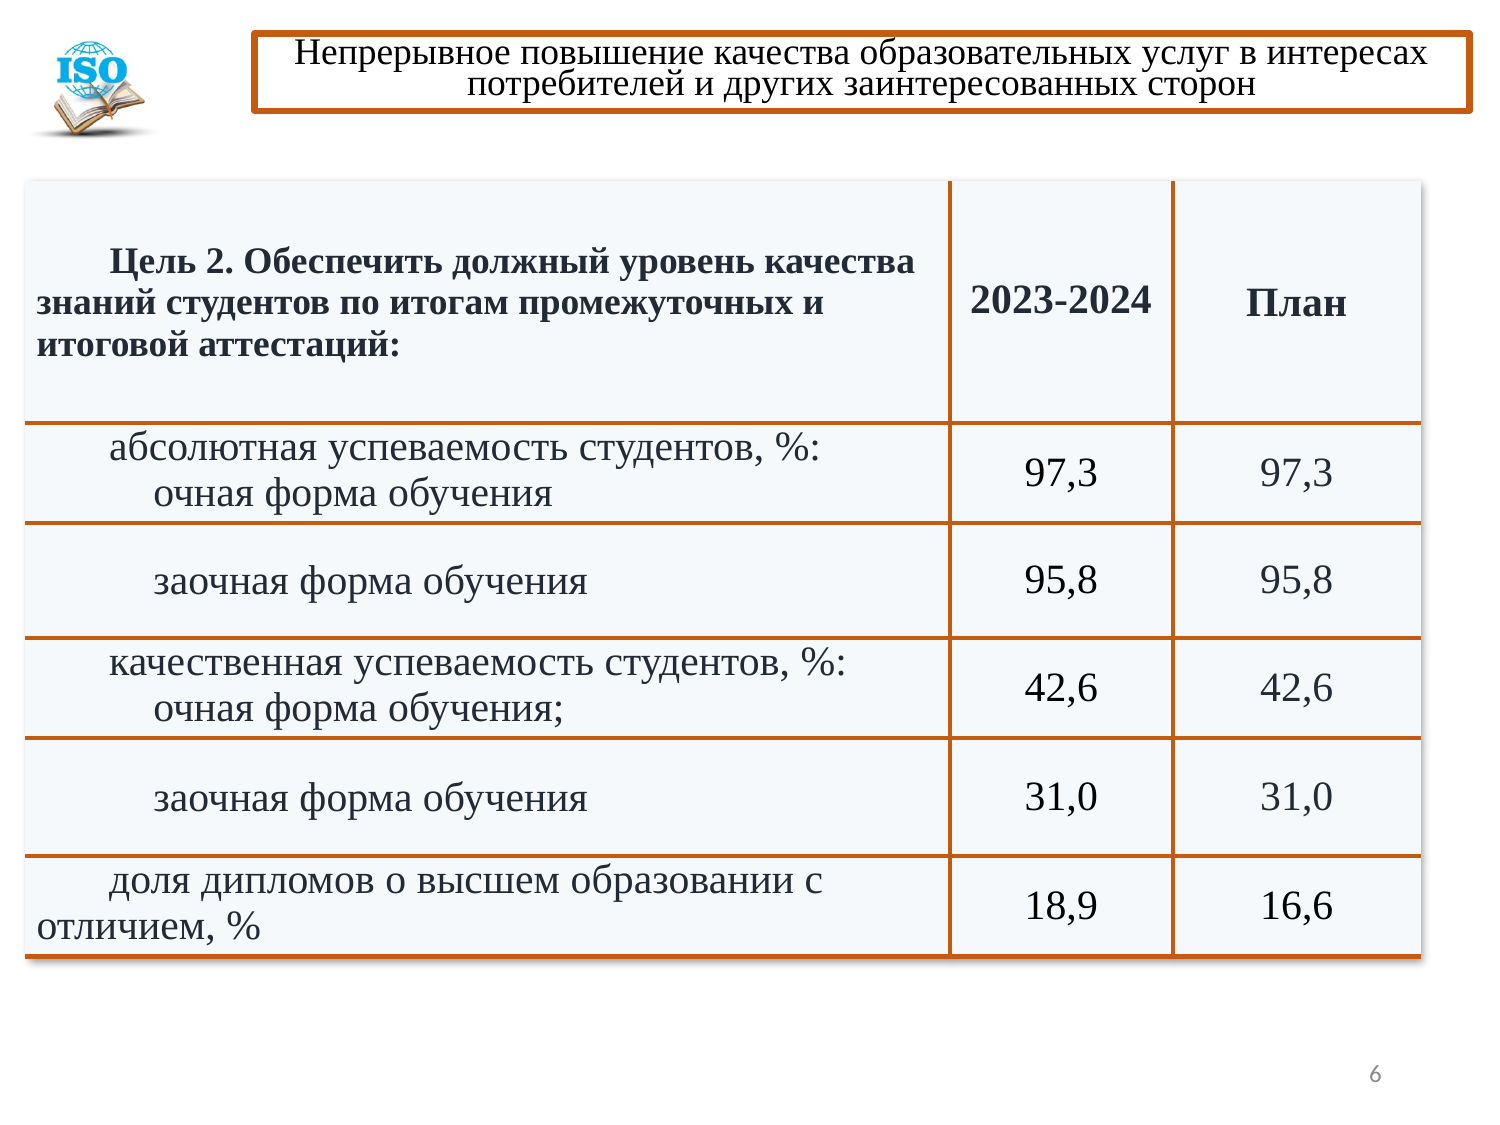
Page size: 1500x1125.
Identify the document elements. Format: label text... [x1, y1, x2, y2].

table_cell 31,0 [952, 740, 1171, 854]
picture [25, 33, 162, 143]
table_cell 31,0 [1175, 740, 1421, 854]
table_cell 97,3 [952, 425, 1171, 521]
table_cell 16,6 [1175, 858, 1421, 954]
table_header Цель 2. Обеспечить должный уровень качества знаний студентов по итогам промежуточных и итоговой аттестаций: [25, 181, 948, 421]
table_cell доля дипломов о высшем образовании с отличием, % [25, 858, 948, 954]
table_header План [1175, 181, 1421, 421]
table_cell 42,6 [1175, 640, 1421, 736]
table_cell заочная форма обучения [25, 740, 948, 854]
table_cell 95,8 [1175, 525, 1421, 636]
table_cell 97,3 [1175, 425, 1421, 521]
table_cell абсолютная успеваемость студентов, %: очная форма обучения [25, 425, 948, 521]
table_cell 95,8 [952, 525, 1171, 636]
table_cell 18,9 [952, 858, 1171, 954]
table_cell 42,6 [952, 640, 1171, 736]
text_box Непрерывное повышение качества образовательных услуг в интересах потребителей и других заинтересованных сторон [254, 33, 1470, 111]
table_cell заочная форма обучения [25, 525, 948, 636]
table_header 2023-2024 [952, 181, 1171, 421]
slide_number 6 [1059, 1042, 1397, 1103]
table_cell качественная успеваемость студентов, %: очная форма обучения; [25, 640, 948, 736]
